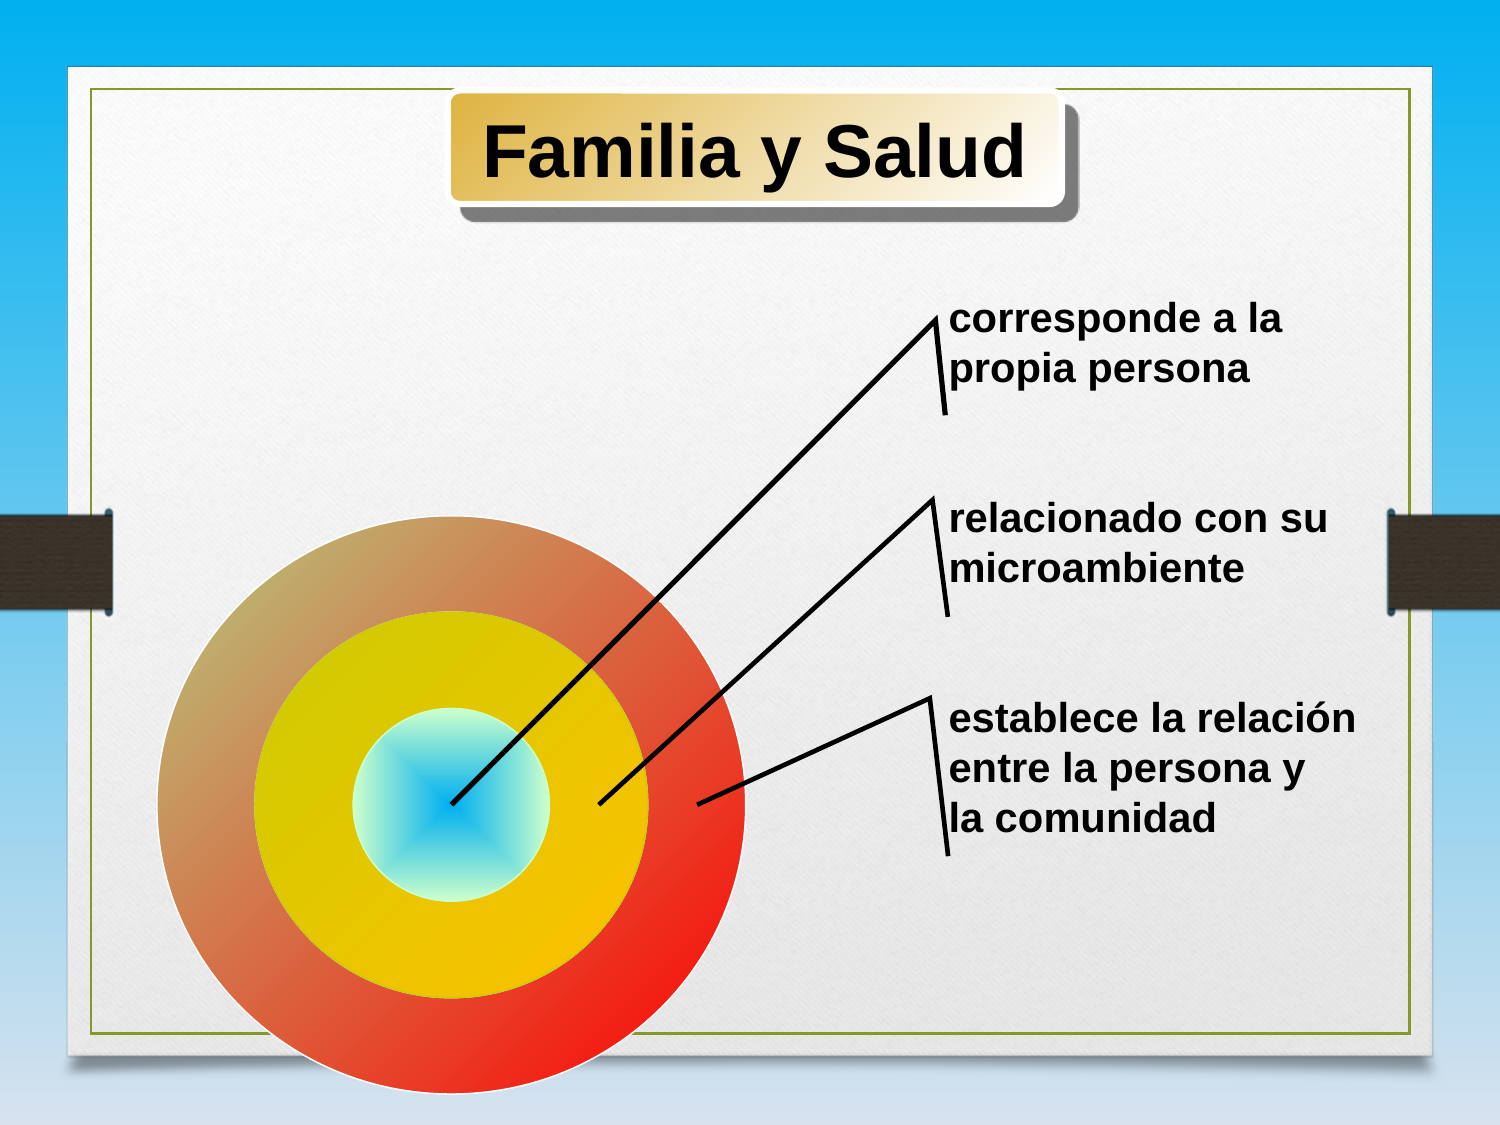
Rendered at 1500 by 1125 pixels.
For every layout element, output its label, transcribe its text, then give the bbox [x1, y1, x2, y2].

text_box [156, 290, 1106, 1095]
picture [0, 67, 1500, 1125]
text_box Familia y Salud [447, 90, 1062, 205]
